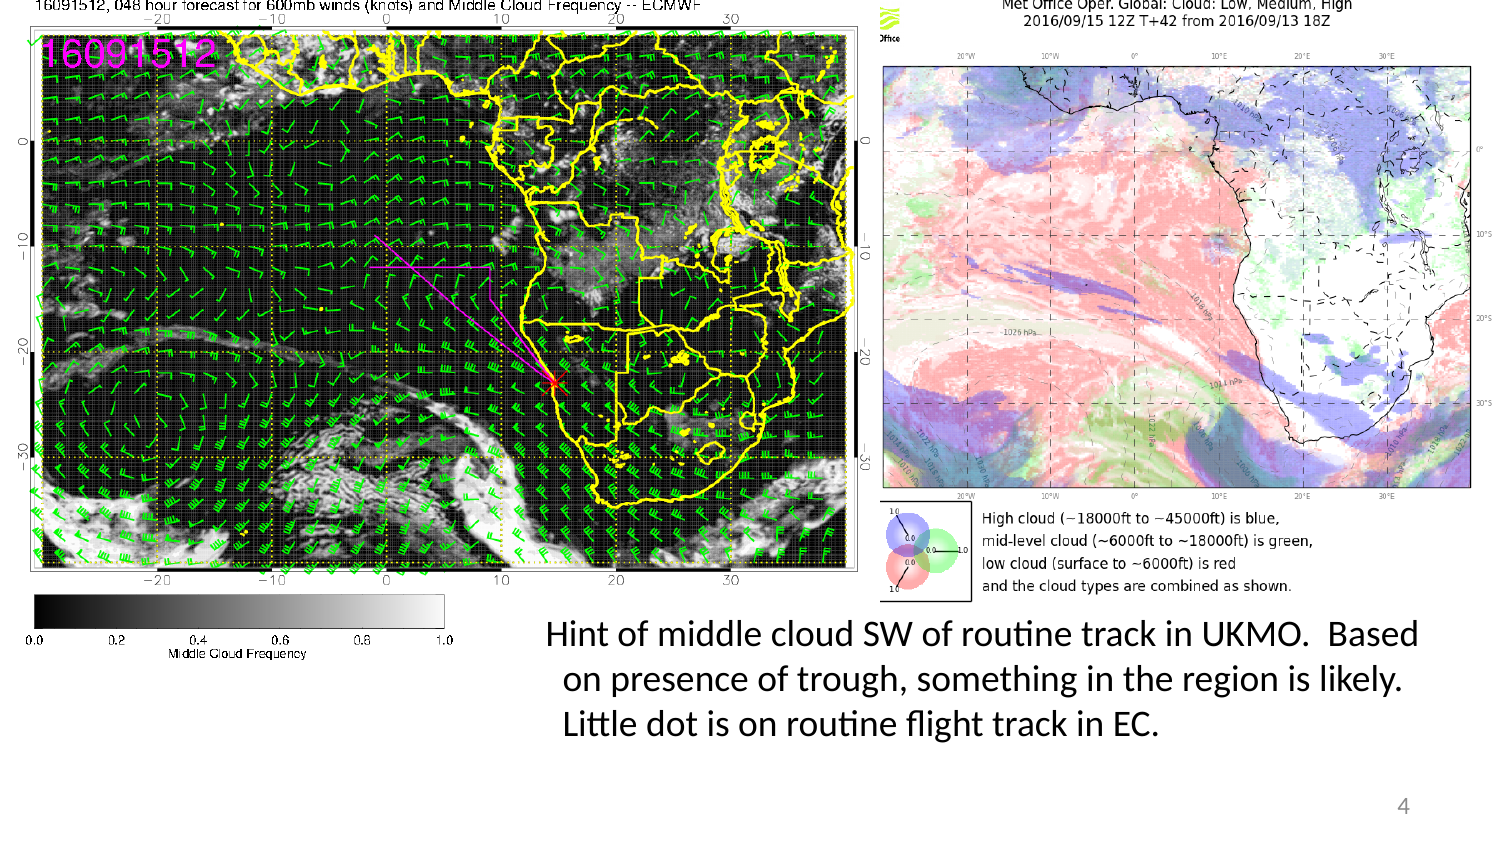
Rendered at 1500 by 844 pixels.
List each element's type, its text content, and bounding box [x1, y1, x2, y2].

text_box Hint of middle cloud SW of routine track in UKMO. Based on presence of trough, something in the region is likely. Little dot is on routine flight track in EC. [530, 618, 1436, 842]
picture [0, 0, 1500, 681]
